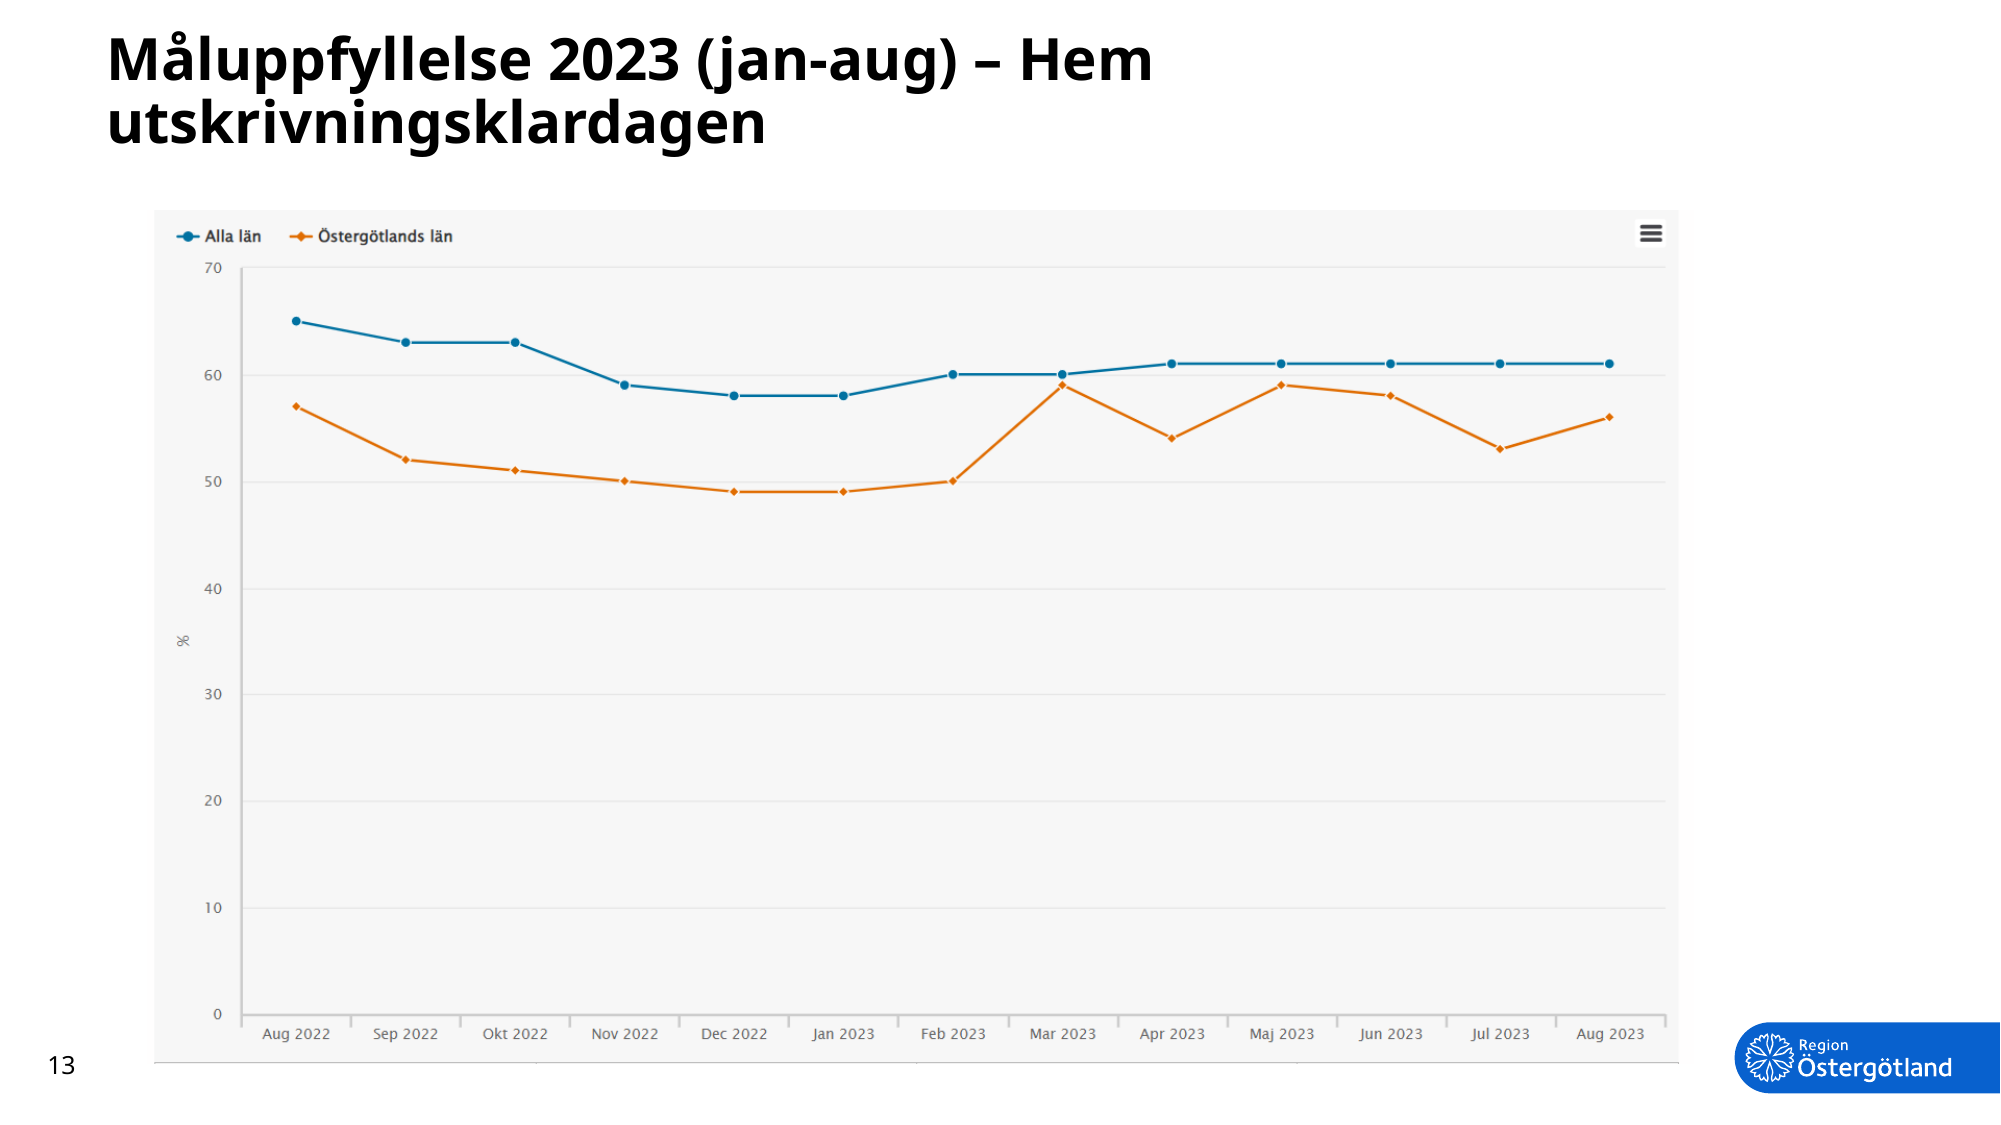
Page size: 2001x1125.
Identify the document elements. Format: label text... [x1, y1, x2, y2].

title Måluppfyllelse 2023 (jan-aug) – Hem utskrivningsklardagen [106, 0, 1735, 156]
picture [147, 210, 1694, 1064]
slide_number 13 [47, 1042, 107, 1085]
